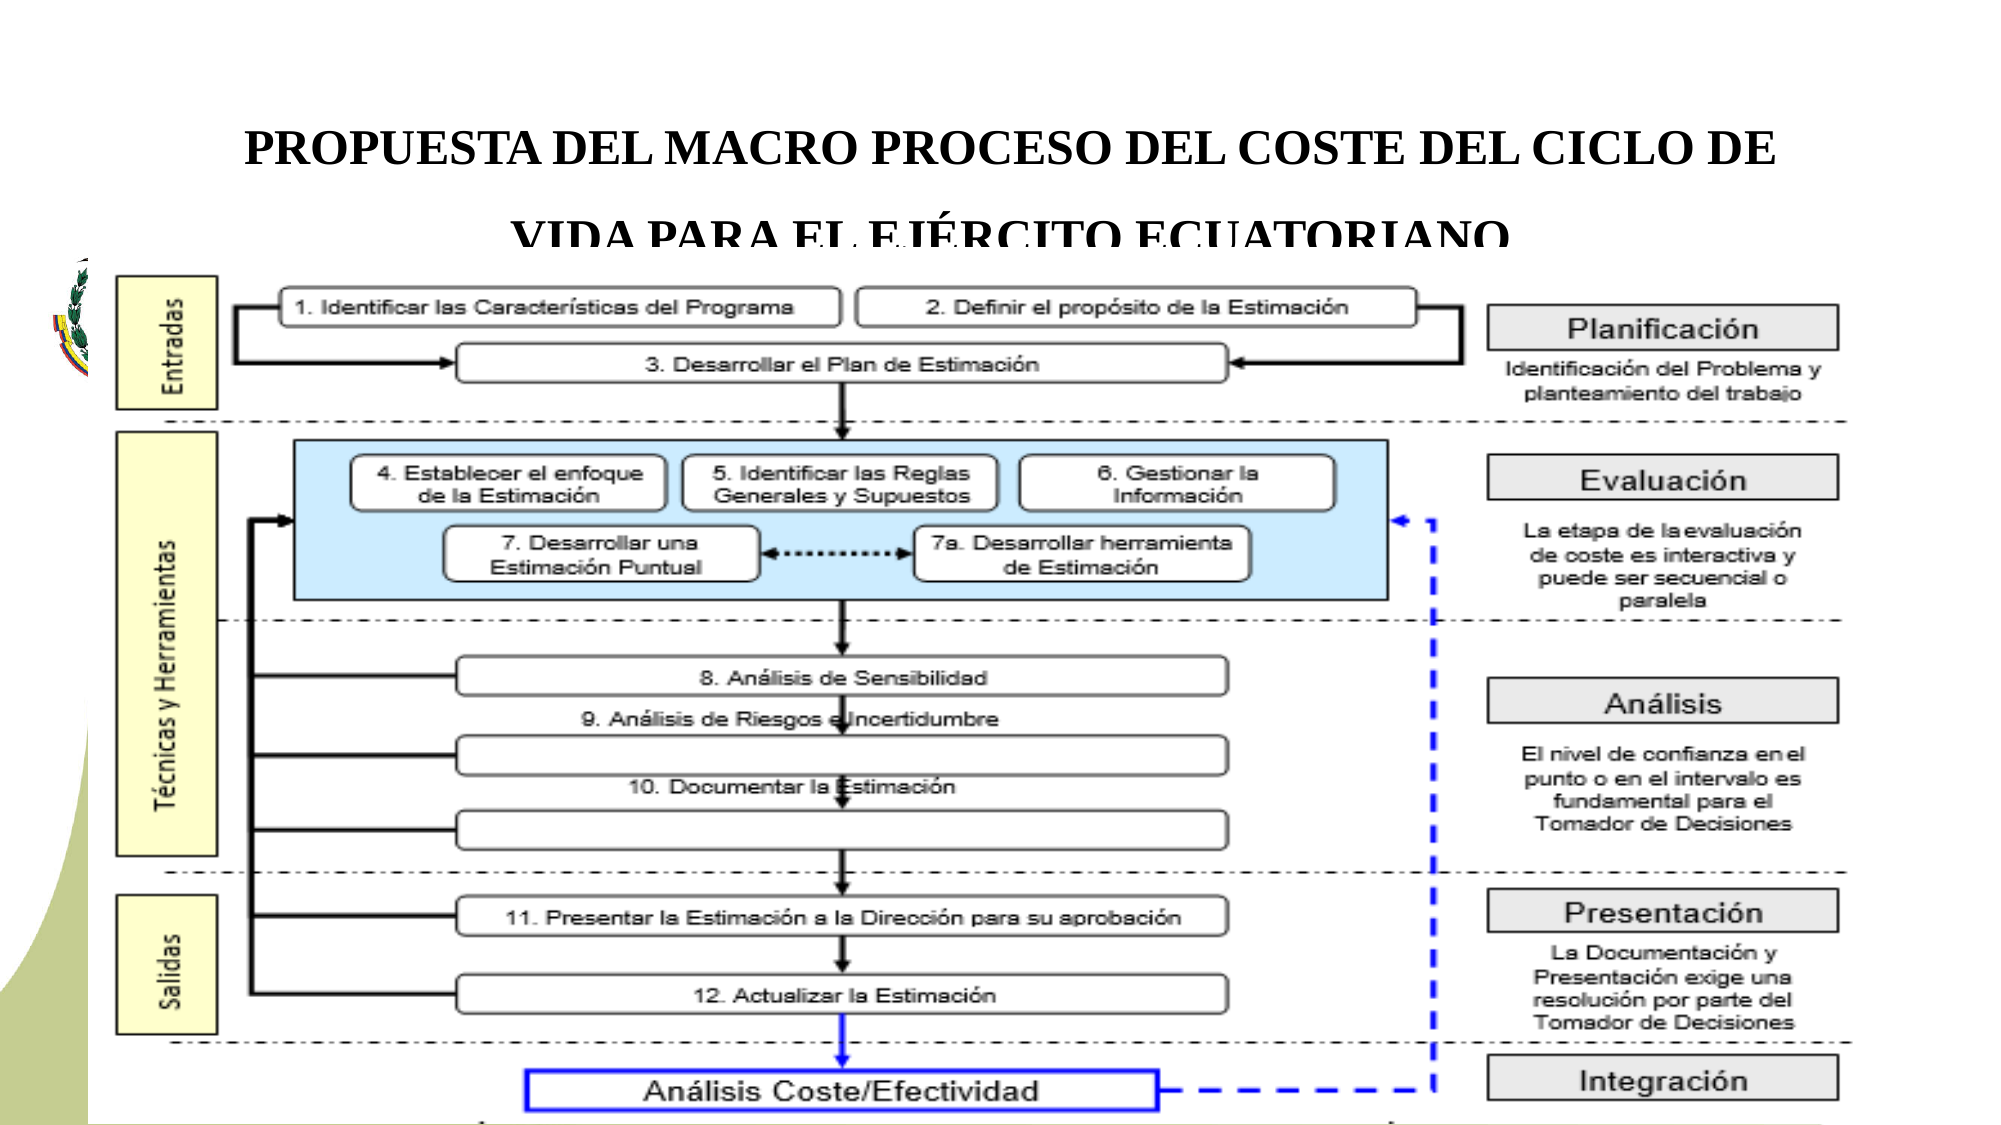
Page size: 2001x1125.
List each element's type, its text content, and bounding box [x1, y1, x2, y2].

picture [0, 0, 2001, 1125]
text_box PROPUESTA DEL MACRO PROCESO DEL COSTE DEL CICLO DE VIDA PARA EL EJÉRCITO ECUATORIANO [194, 76, 1827, 247]
